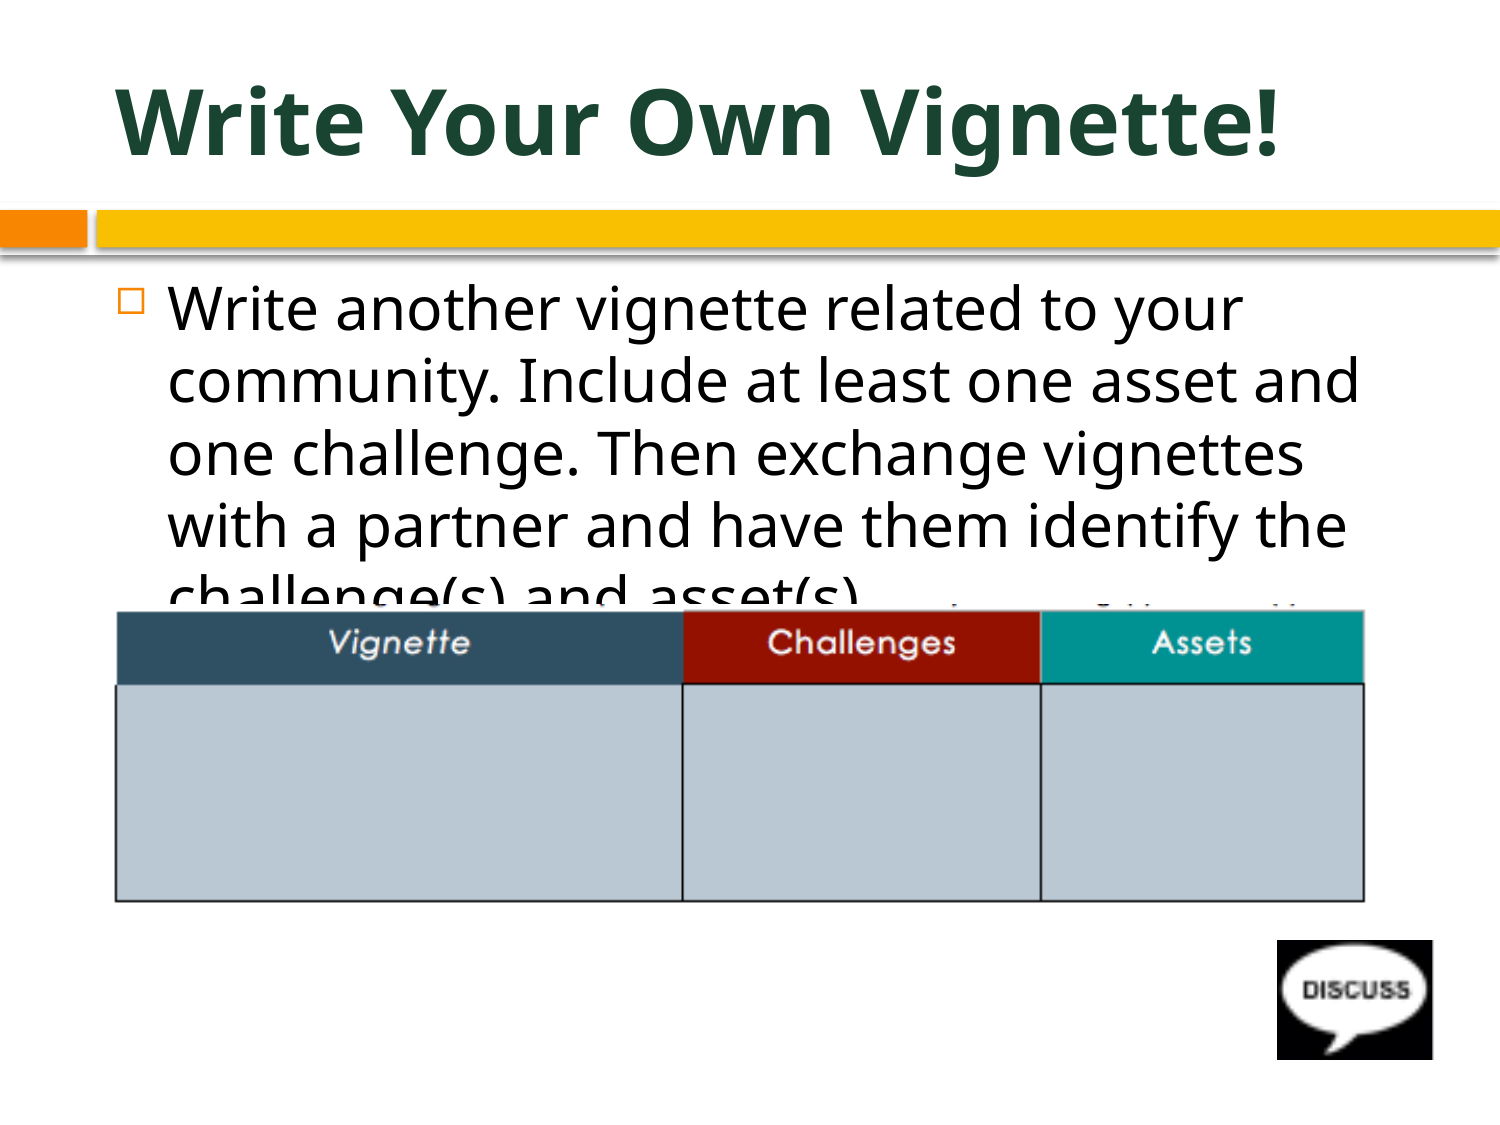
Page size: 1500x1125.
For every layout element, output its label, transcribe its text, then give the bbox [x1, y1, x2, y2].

picture [104, 604, 1381, 907]
title Write Your Own Vignette! [100, 37, 1438, 200]
picture [1277, 940, 1439, 1060]
list Write another vignette related to your community. Include at least one asset and one challenge. Then exchange vignettes with a partner and have them identify the challenge(s) and asset(s). [100, 262, 1438, 1000]
